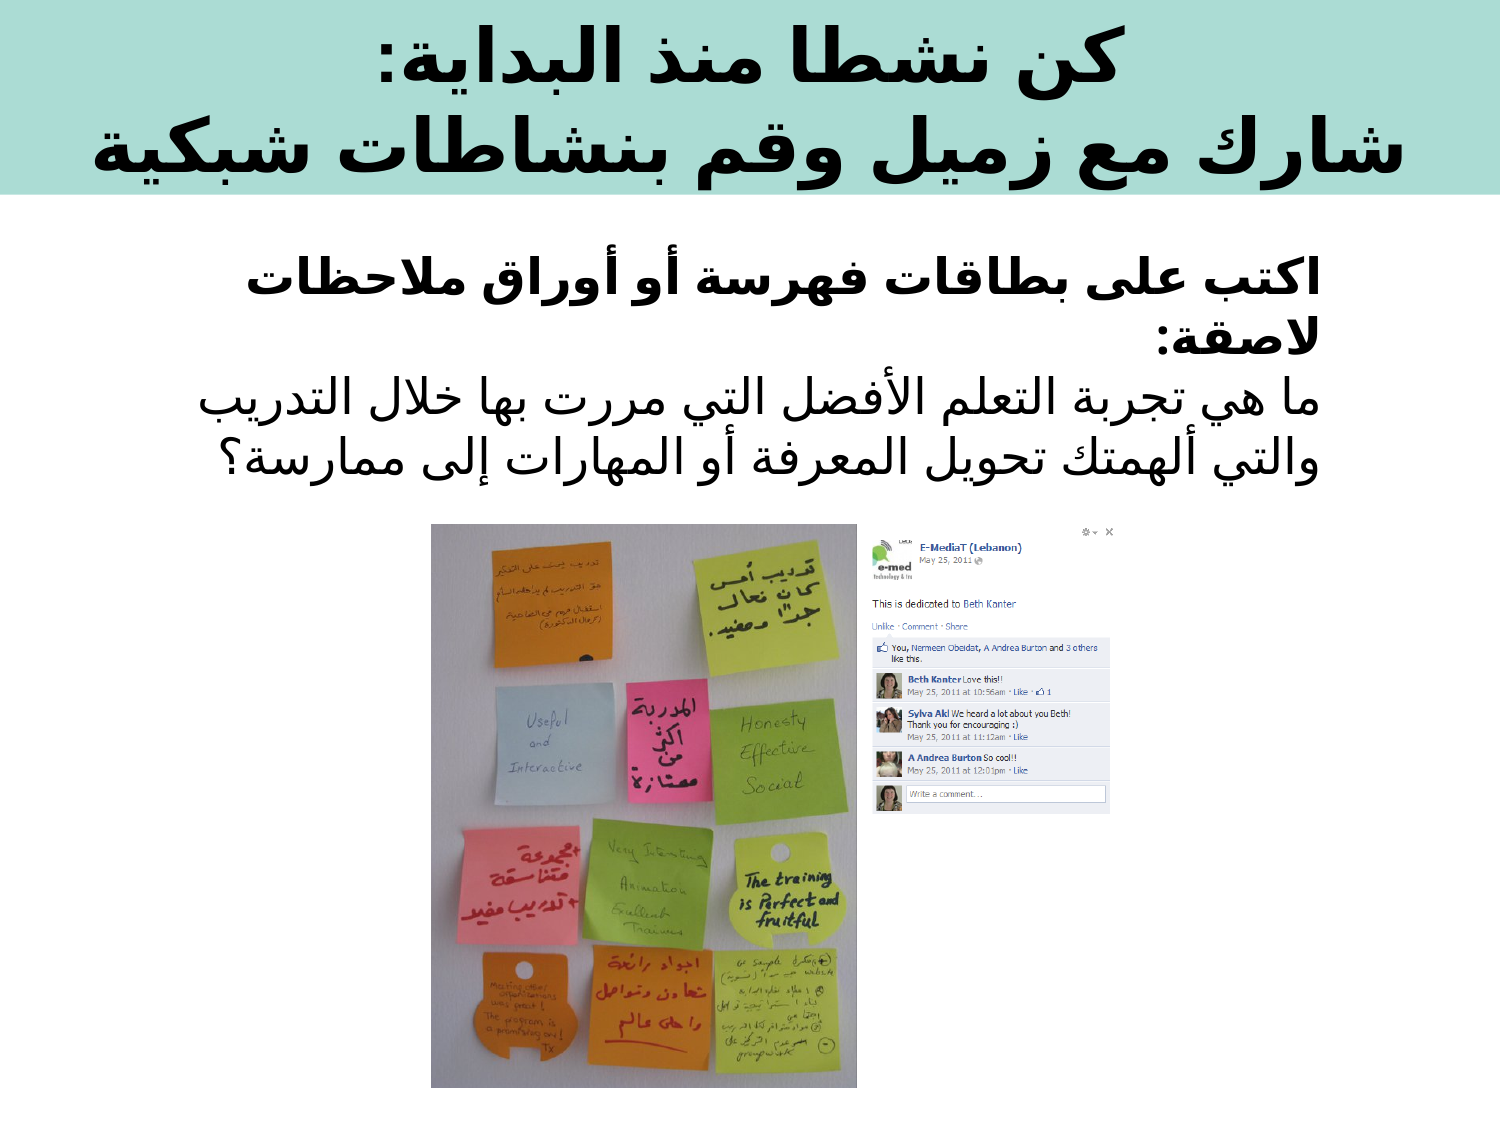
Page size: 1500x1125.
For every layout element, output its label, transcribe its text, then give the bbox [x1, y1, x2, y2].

text_box اكتب على بطاقات فهرسة أو أوراق ملاحظات لاصقة: ما هي تجربة التعلم الأفضل التي مررت بها خلال التدريب والتي ألهمتك تحويل المعرفة أو المهارات إلى ممارسة؟ [112, 237, 1338, 493]
picture [430, 524, 1122, 1089]
text_box كن نشطا منذ البداية: شارك مع زميل وقم بنشاطات شبكية [0, 0, 1500, 195]
